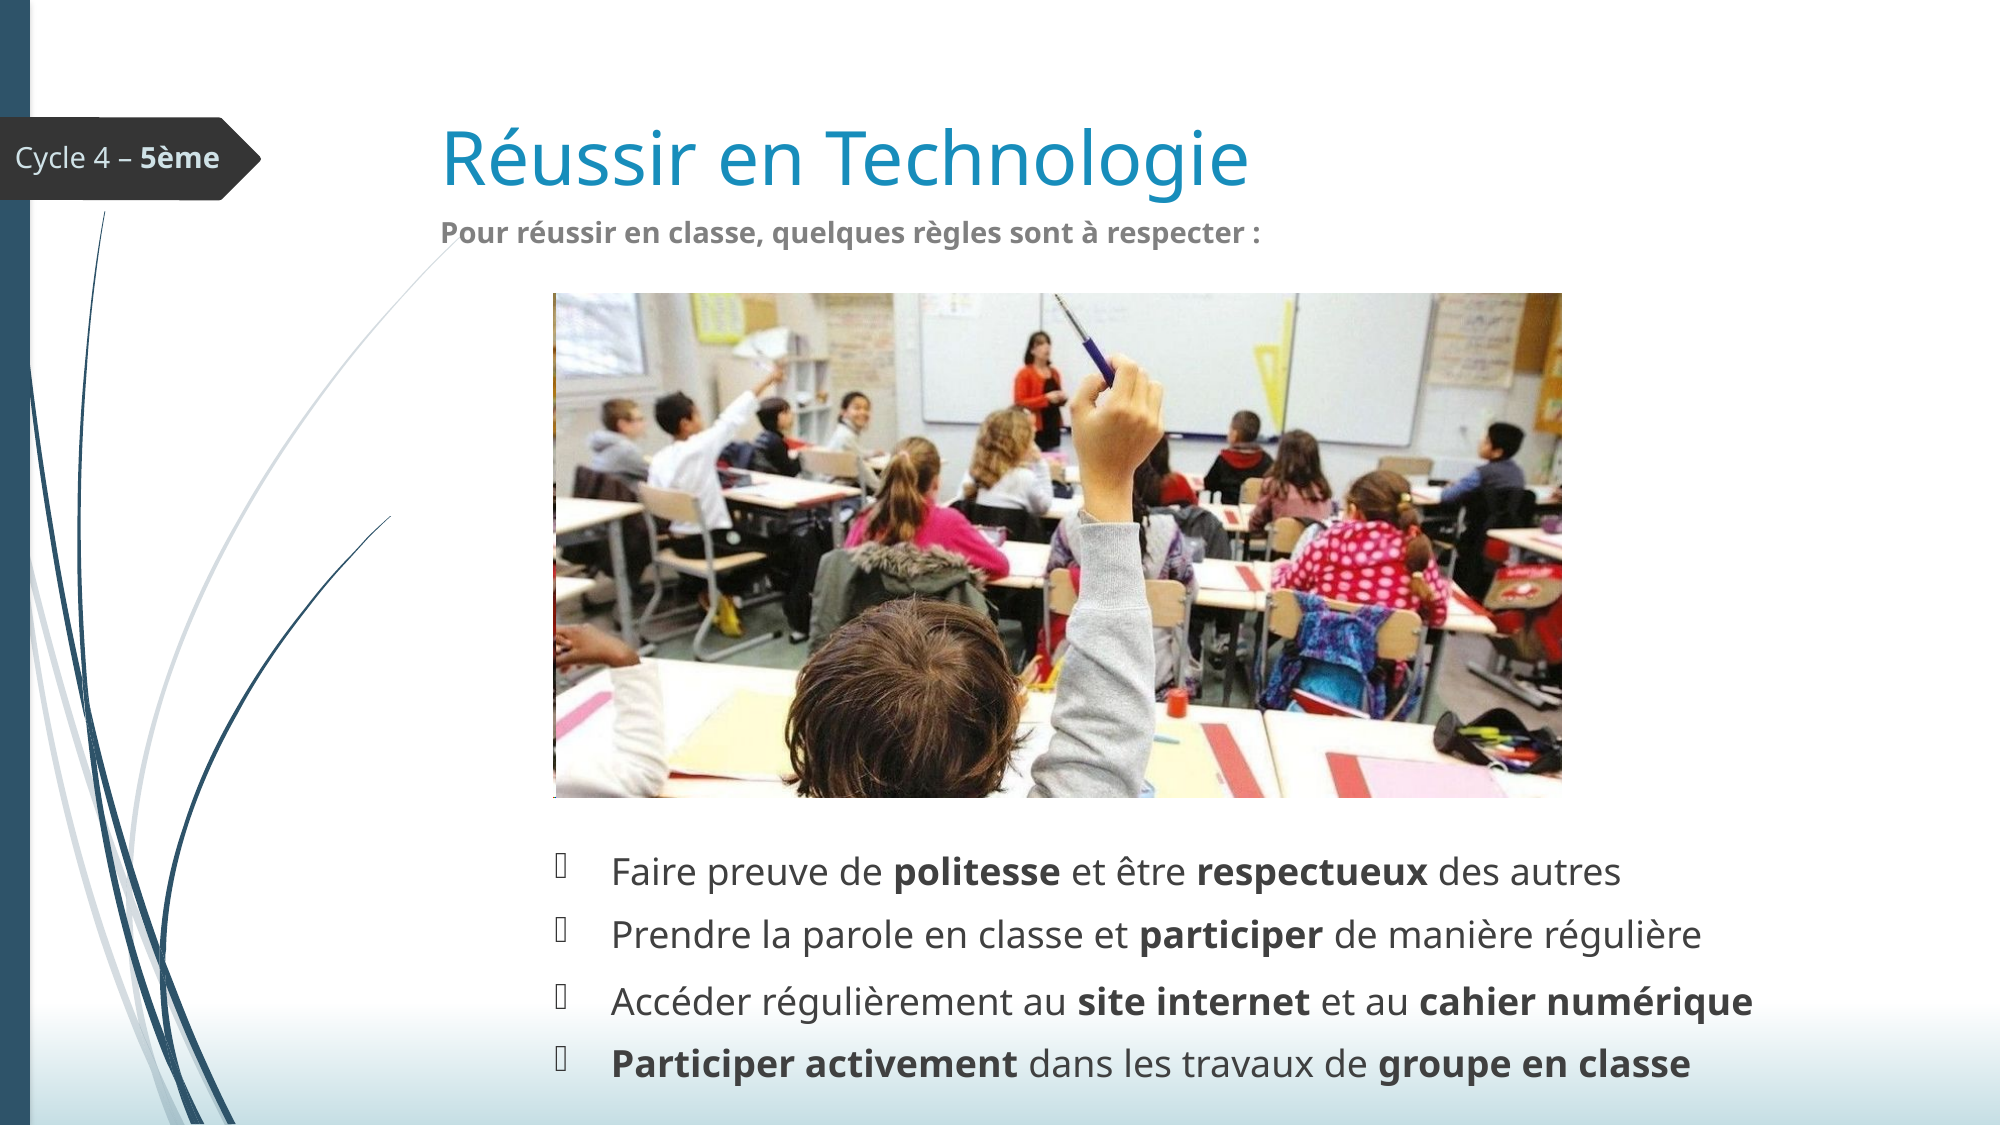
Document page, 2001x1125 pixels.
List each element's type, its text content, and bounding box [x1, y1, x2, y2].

title Réussir en Technologie [425, 102, 1888, 313]
text_box Pour réussir en classe, quelques règles sont à respecter : [425, 207, 1448, 257]
list Faire preuve de politesse et être respectueux des autres [539, 839, 1763, 903]
text_box Accéder régulièrement au site internet et au cahier numérique [539, 970, 1850, 1032]
text_box Prendre la parole en classe et participer de manière régulière [539, 903, 1850, 970]
text_box Participer activement dans les travaux de groupe en classe [539, 1032, 1850, 1125]
picture [553, 293, 1562, 799]
text_box Cycle 4 – 5ème [0, 131, 256, 182]
